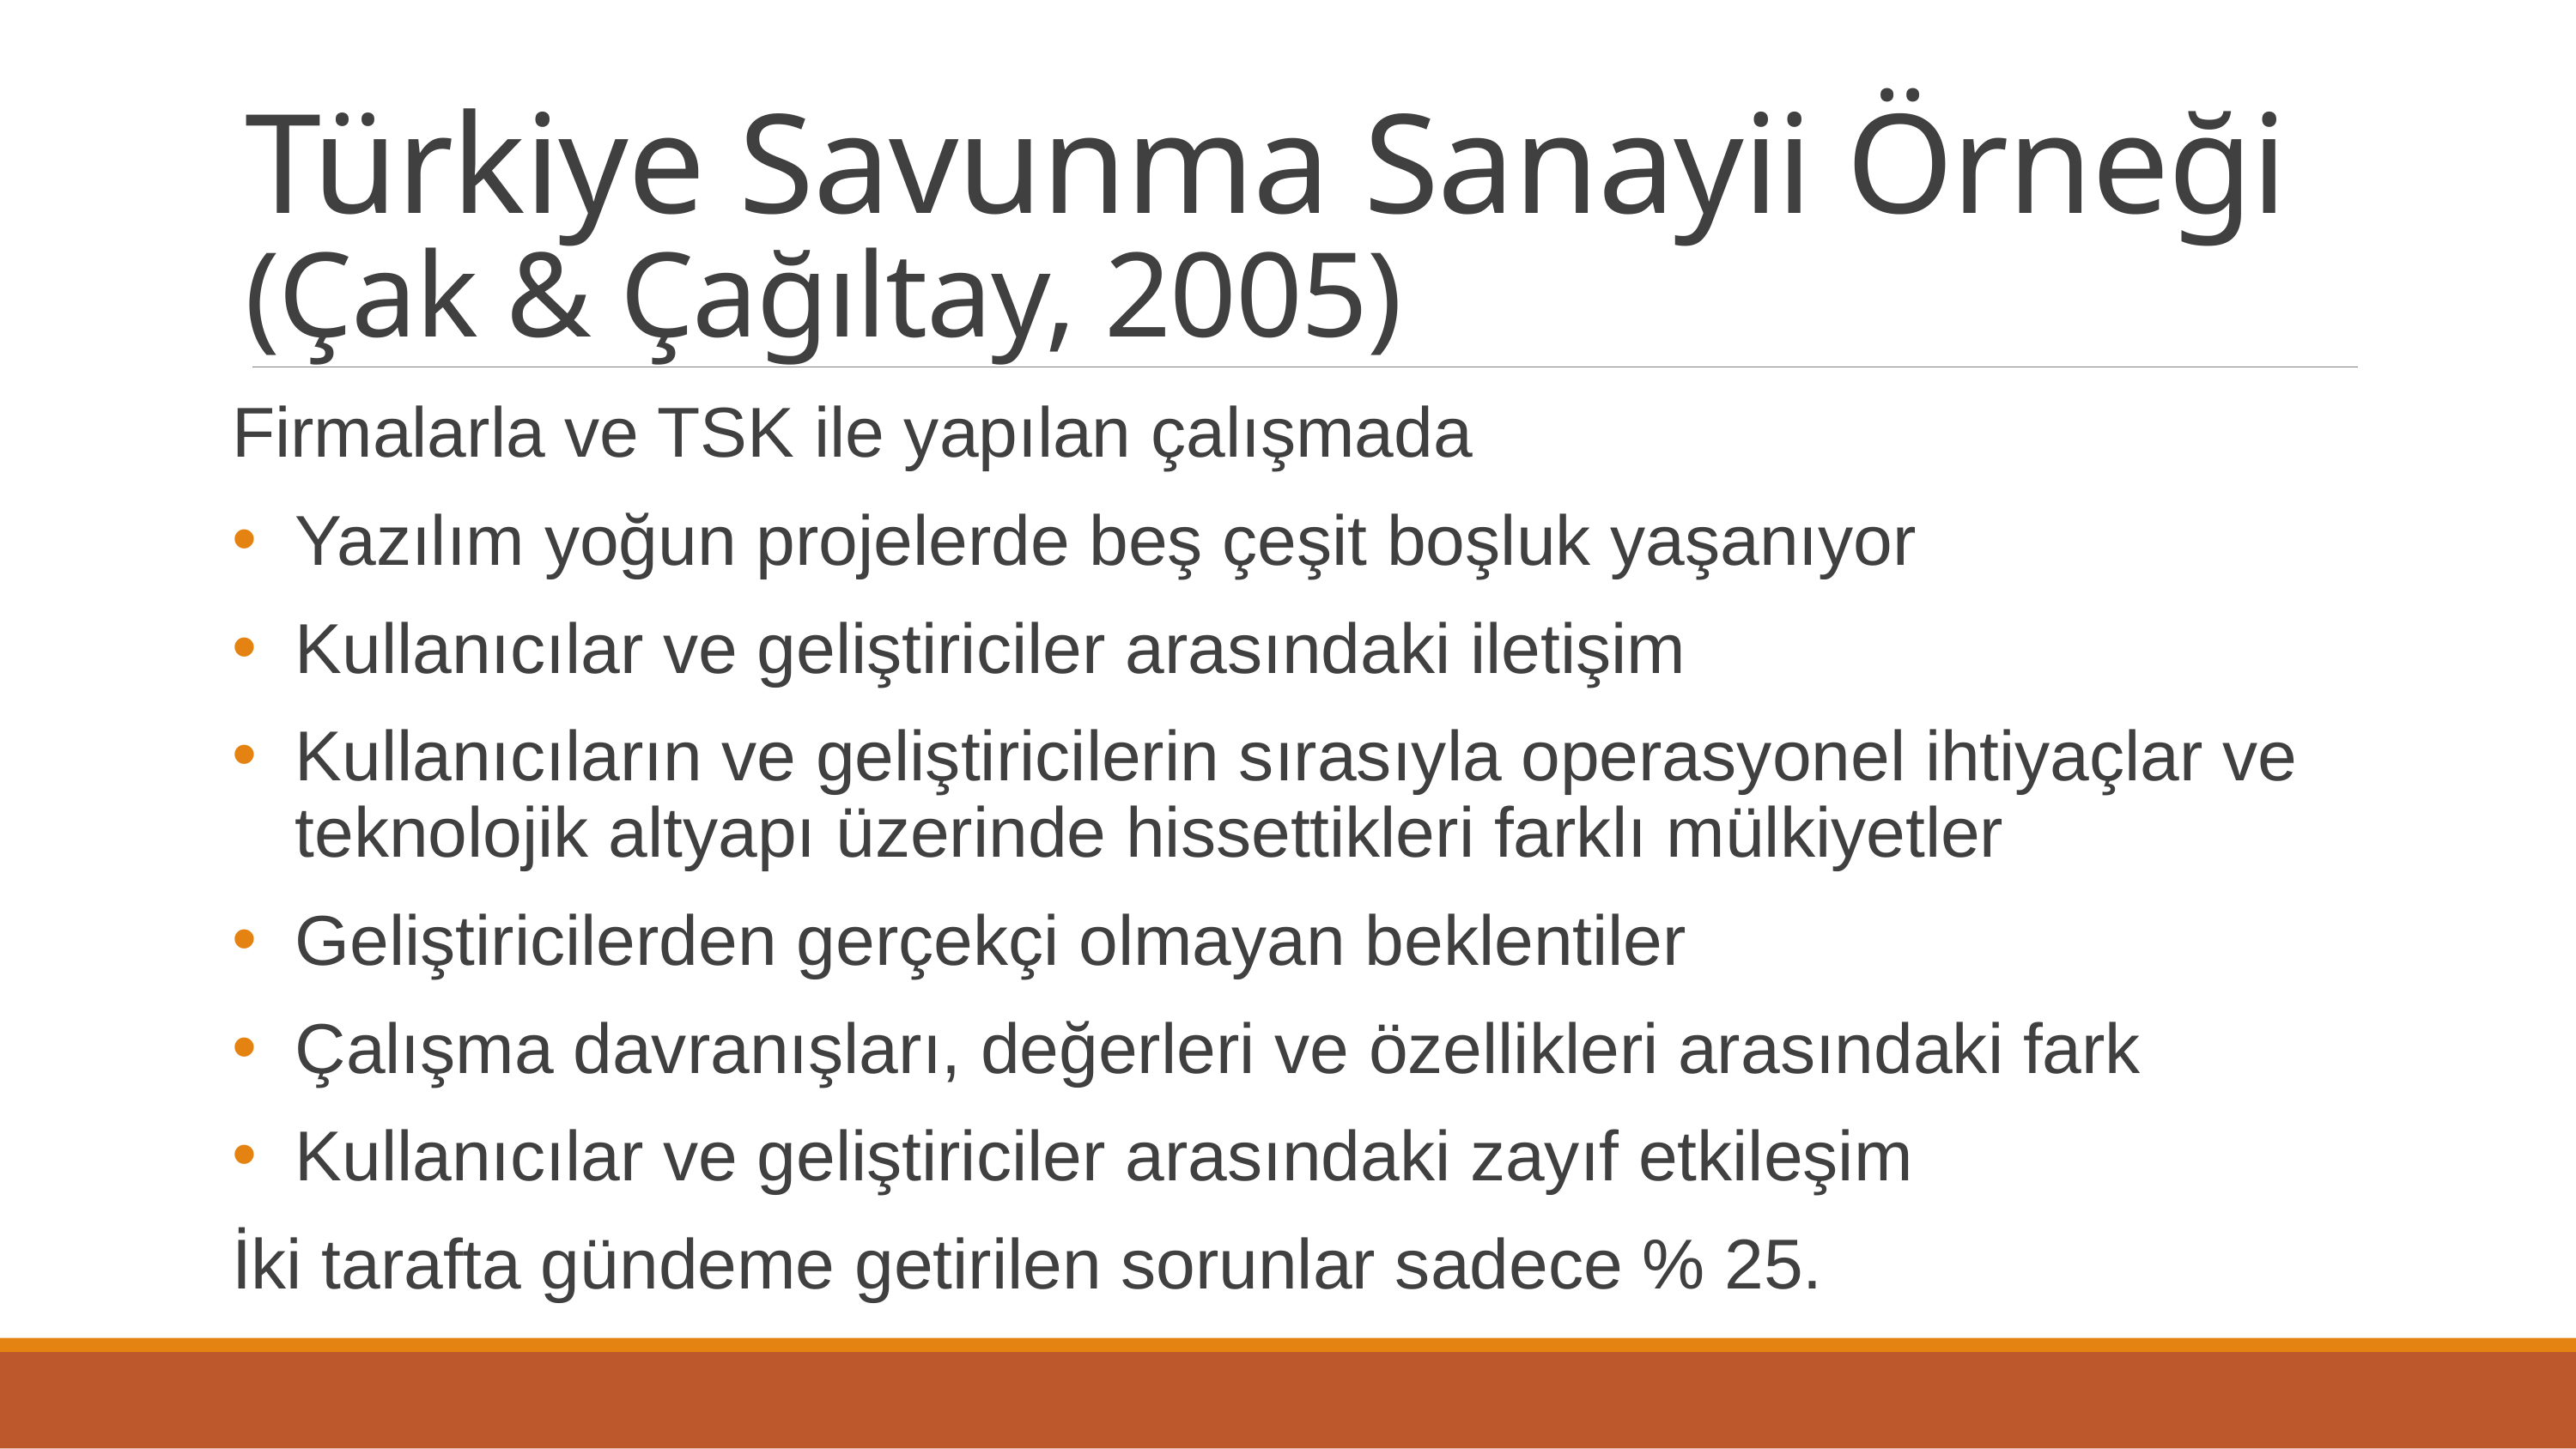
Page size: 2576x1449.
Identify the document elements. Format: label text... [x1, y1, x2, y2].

list Firmalarla ve TSK ile yapılan çalışmada Yazılım yoğun projelerde beş çeşit boşluk yaşanıyor Kullanıcılar ve geliştiriciler arasındaki iletişim Kullanıcıların ve geliştiricilerin sırasıyla operasyonel ihtiyaçlar ve teknolojik altyapı üzerinde hissettikleri farklı mülkiyetler Geliştiricilerden gerçekçi olmayan beklentiler Çalışma davranışları, değerleri ve özellikleri arasındaki fark Kullanıcılar ve geliştiriciler arasındaki zayıf etkileşim İki tarafta gündeme getirilen sorunlar sadece % 25. [232, 390, 2357, 1320]
title Türkiye Savunma Sanayii Örneği (Çak & Çağıltay, 2005) [232, 60, 2357, 367]
